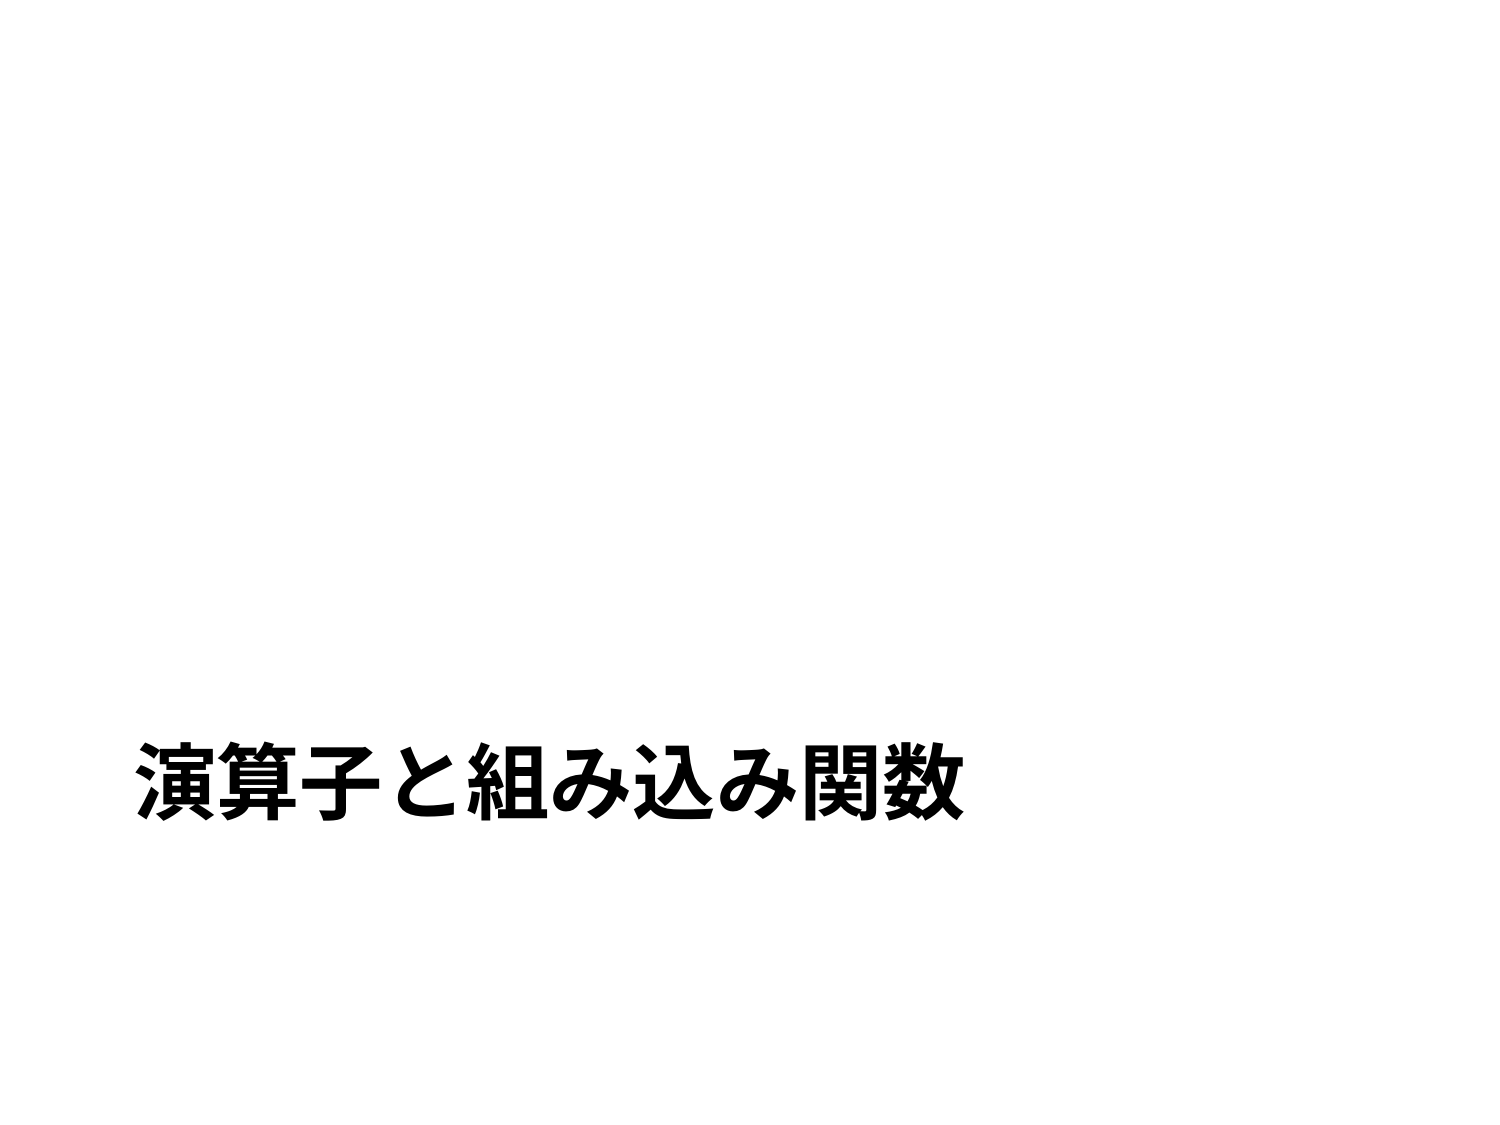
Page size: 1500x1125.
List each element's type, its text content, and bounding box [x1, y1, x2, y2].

title 演算子と組み込み関数 [118, 722, 1394, 947]
